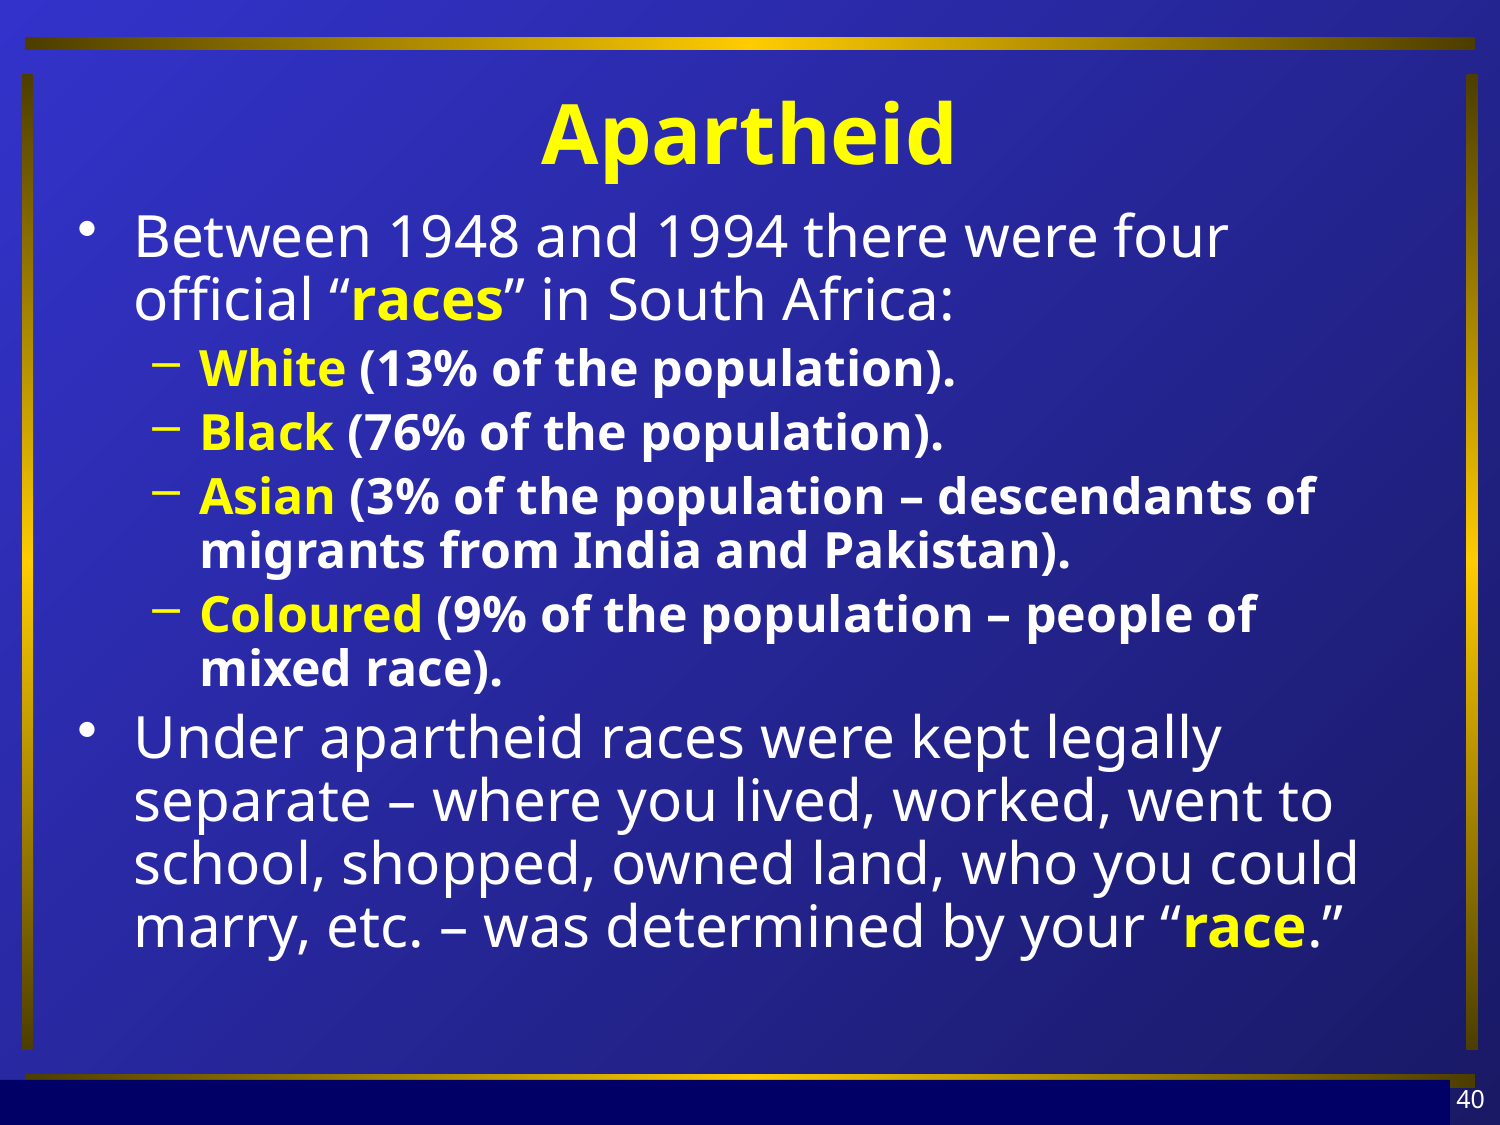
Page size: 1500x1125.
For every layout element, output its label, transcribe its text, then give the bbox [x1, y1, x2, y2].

list Between 1948 and 1994 there were four official “races” in South Africa: White (13% of the population). Black (76% of the population). Asian (3% of the population – descendants of migrants from India and Pakistan). Coloured (9% of the population – people of mixed race). Under apartheid races were kept legally separate – where you lived, worked, went to school, shopped, owned land, who you could marry, etc. – was determined by your “race.” [62, 200, 1438, 1063]
title Apartheid [112, 37, 1388, 200]
text_box [0, 1079, 1450, 1125]
slide_number 40 [1148, 1074, 1500, 1125]
